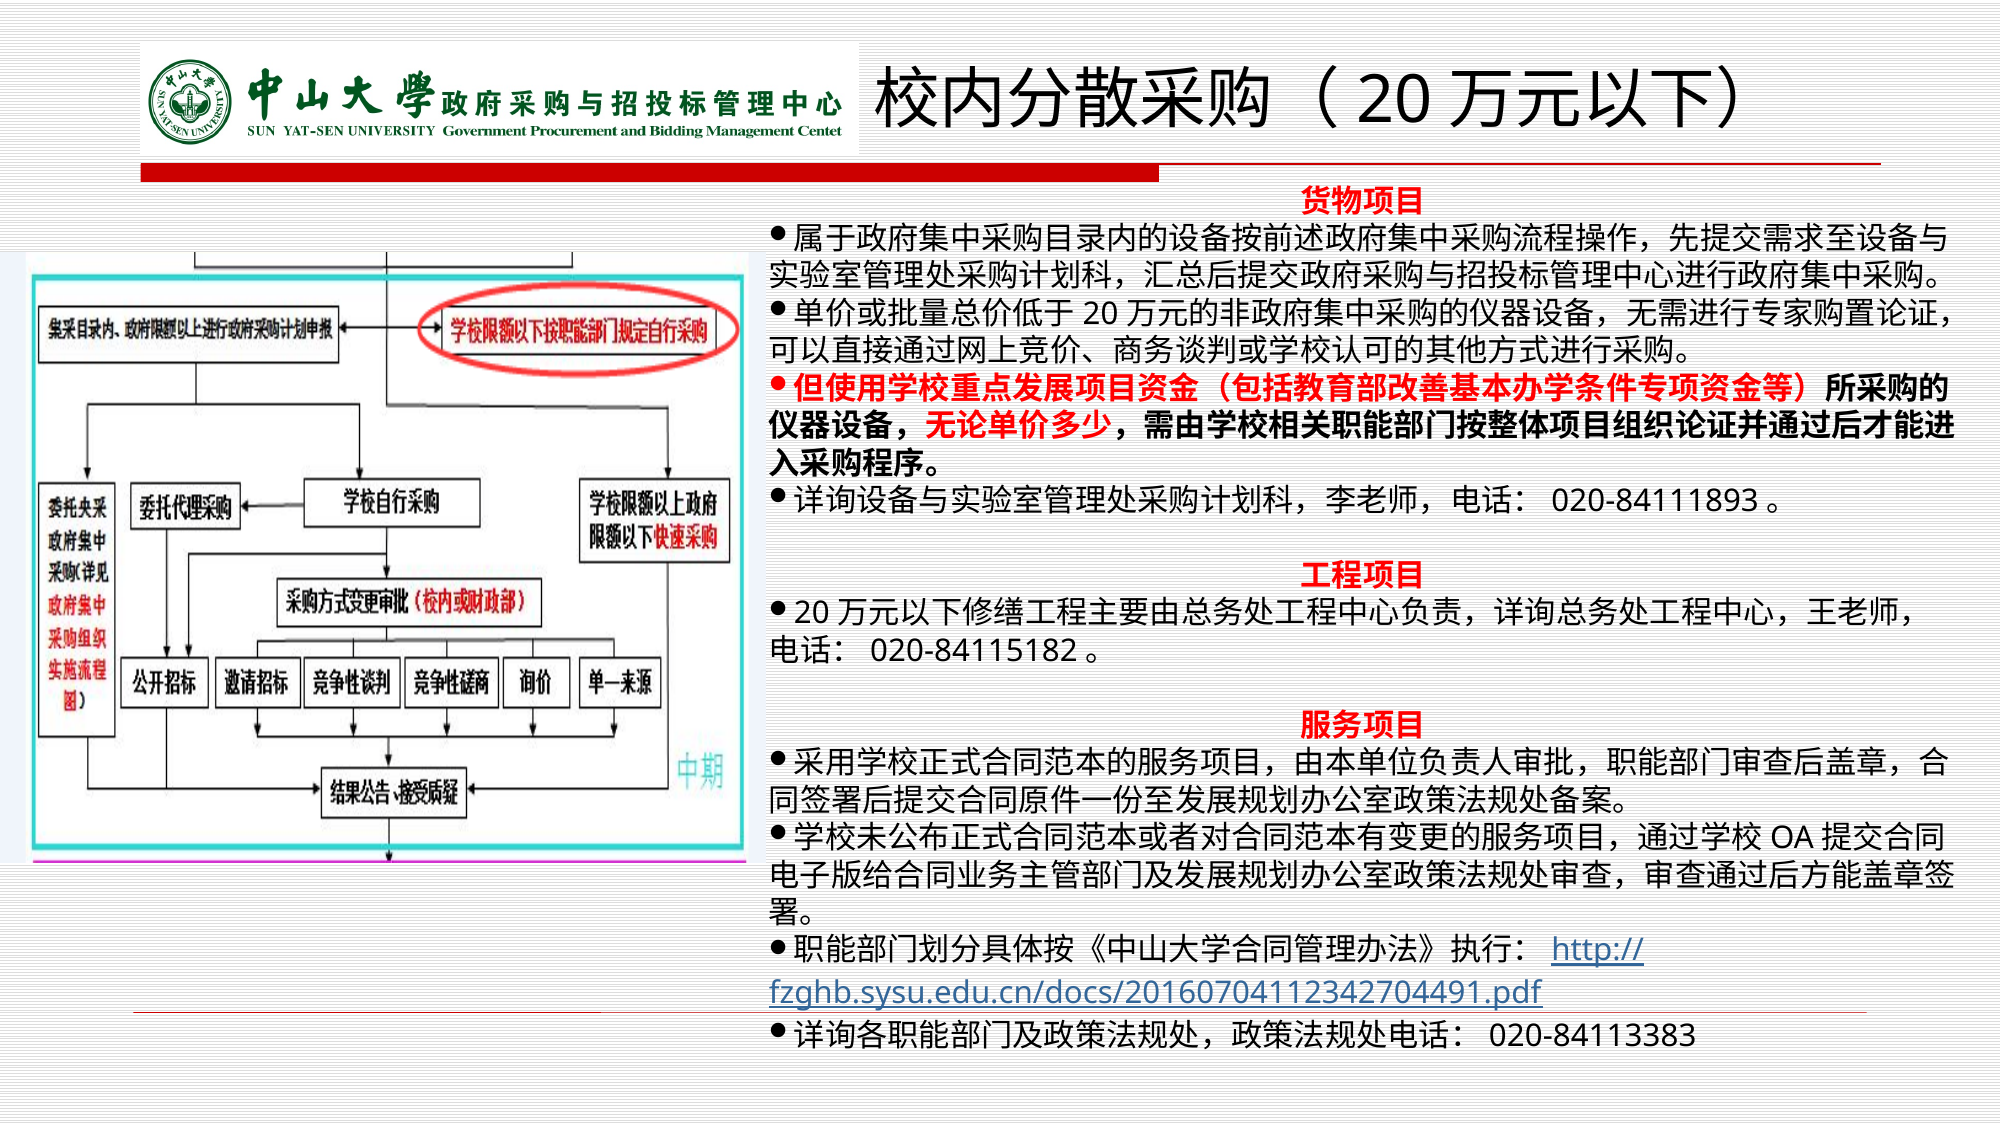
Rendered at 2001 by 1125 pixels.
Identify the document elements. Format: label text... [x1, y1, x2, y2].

text_box 货物项目 属于政府集中采购目录内的设备按前述政府集中采购流程操作，先提交需求至设备与实验室管理处采购计划科，汇总后提交政府采购与招投标管理中心进行政府集中采购。 单价或批量总价低于20万元的非政府集中采购的仪器设备，无需进行专家购置论证，可以直接通过网上竞价、商务谈判或学校认可的其他方式进行采购。 但使用学校重点发展项目资金（包括教育部改善基本办学条件专项资金等）所采购的仪器设备，无论单价多少，需由学校相关职能部门按整体项目组织论证并通过后才能进入采购程序。 详询设备与实验室管理处采购计划科，李老师，电话：020-84111893。 工程项目 20万元以下修缮工程主要由总务处工程中心负责，详询总务处工程中心，王老师，电话：020-84115182。 服务项目 采用学校正式合同范本的服务项目，由本单位负责人审批，职能部门审查后盖章，合同签署后提交合同原件一份至发展规划办公室政策法规处备案。 学校未公布正式合同范本或者对合同范本有变更的服务项目，通过学校OA提交合同电子版给合同业务主管部门及发展规划办公室政策法规处审查，审查通过后方能盖章签署。 职能部门划分具体按《中山大学合同管理办法》执行：http://fzghb.sysu.edu.cn/docs/20160704112342704491.pdf 详询各职能部门及政策法规处，政策法规处电话：020-84113383 [754, 173, 1972, 1060]
text_box 校内分散采购（20万元以下） [862, 48, 1972, 144]
picture [140, 43, 859, 155]
picture [0, 252, 767, 863]
